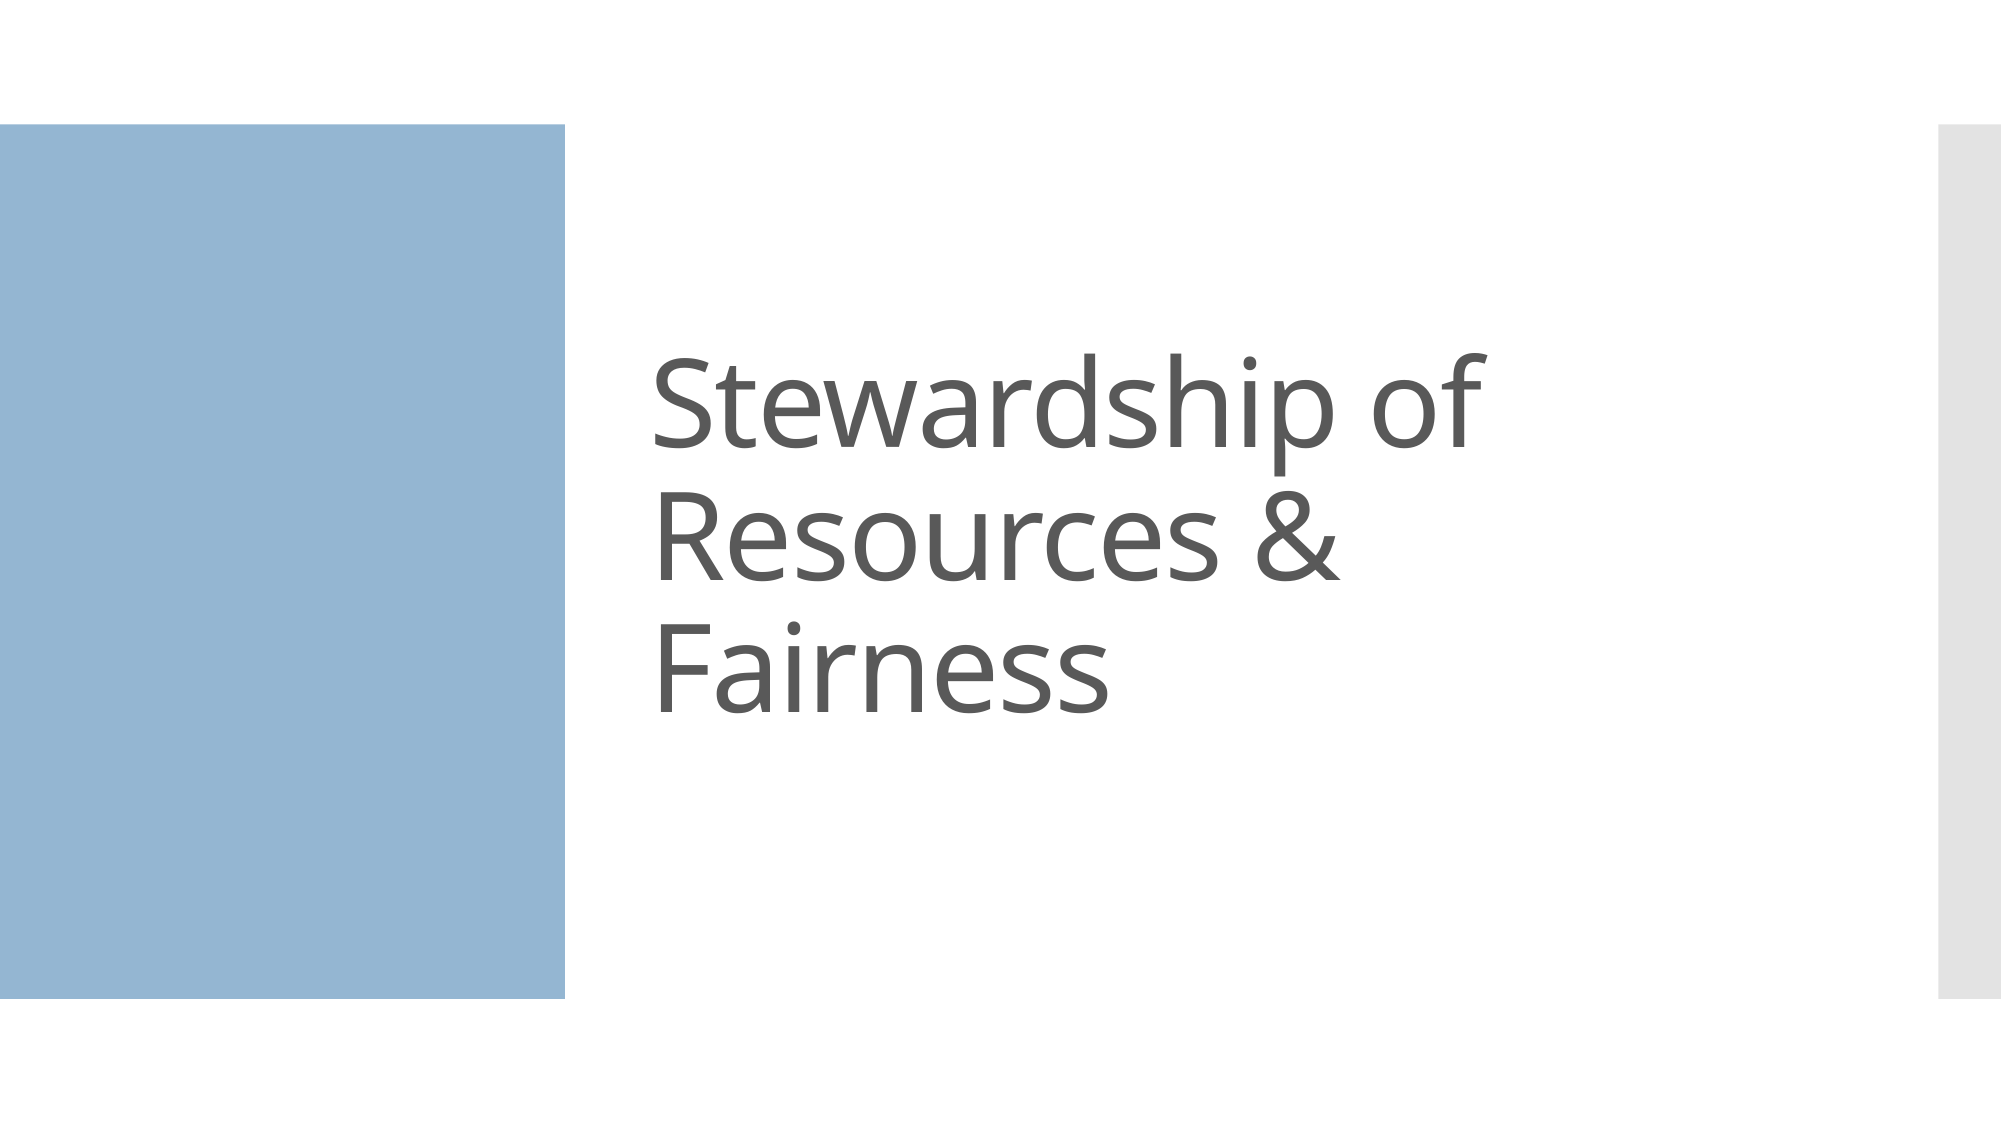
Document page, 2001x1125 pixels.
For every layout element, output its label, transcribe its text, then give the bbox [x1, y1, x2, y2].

title Stewardship of Resources & Fairness [634, 213, 1835, 747]
